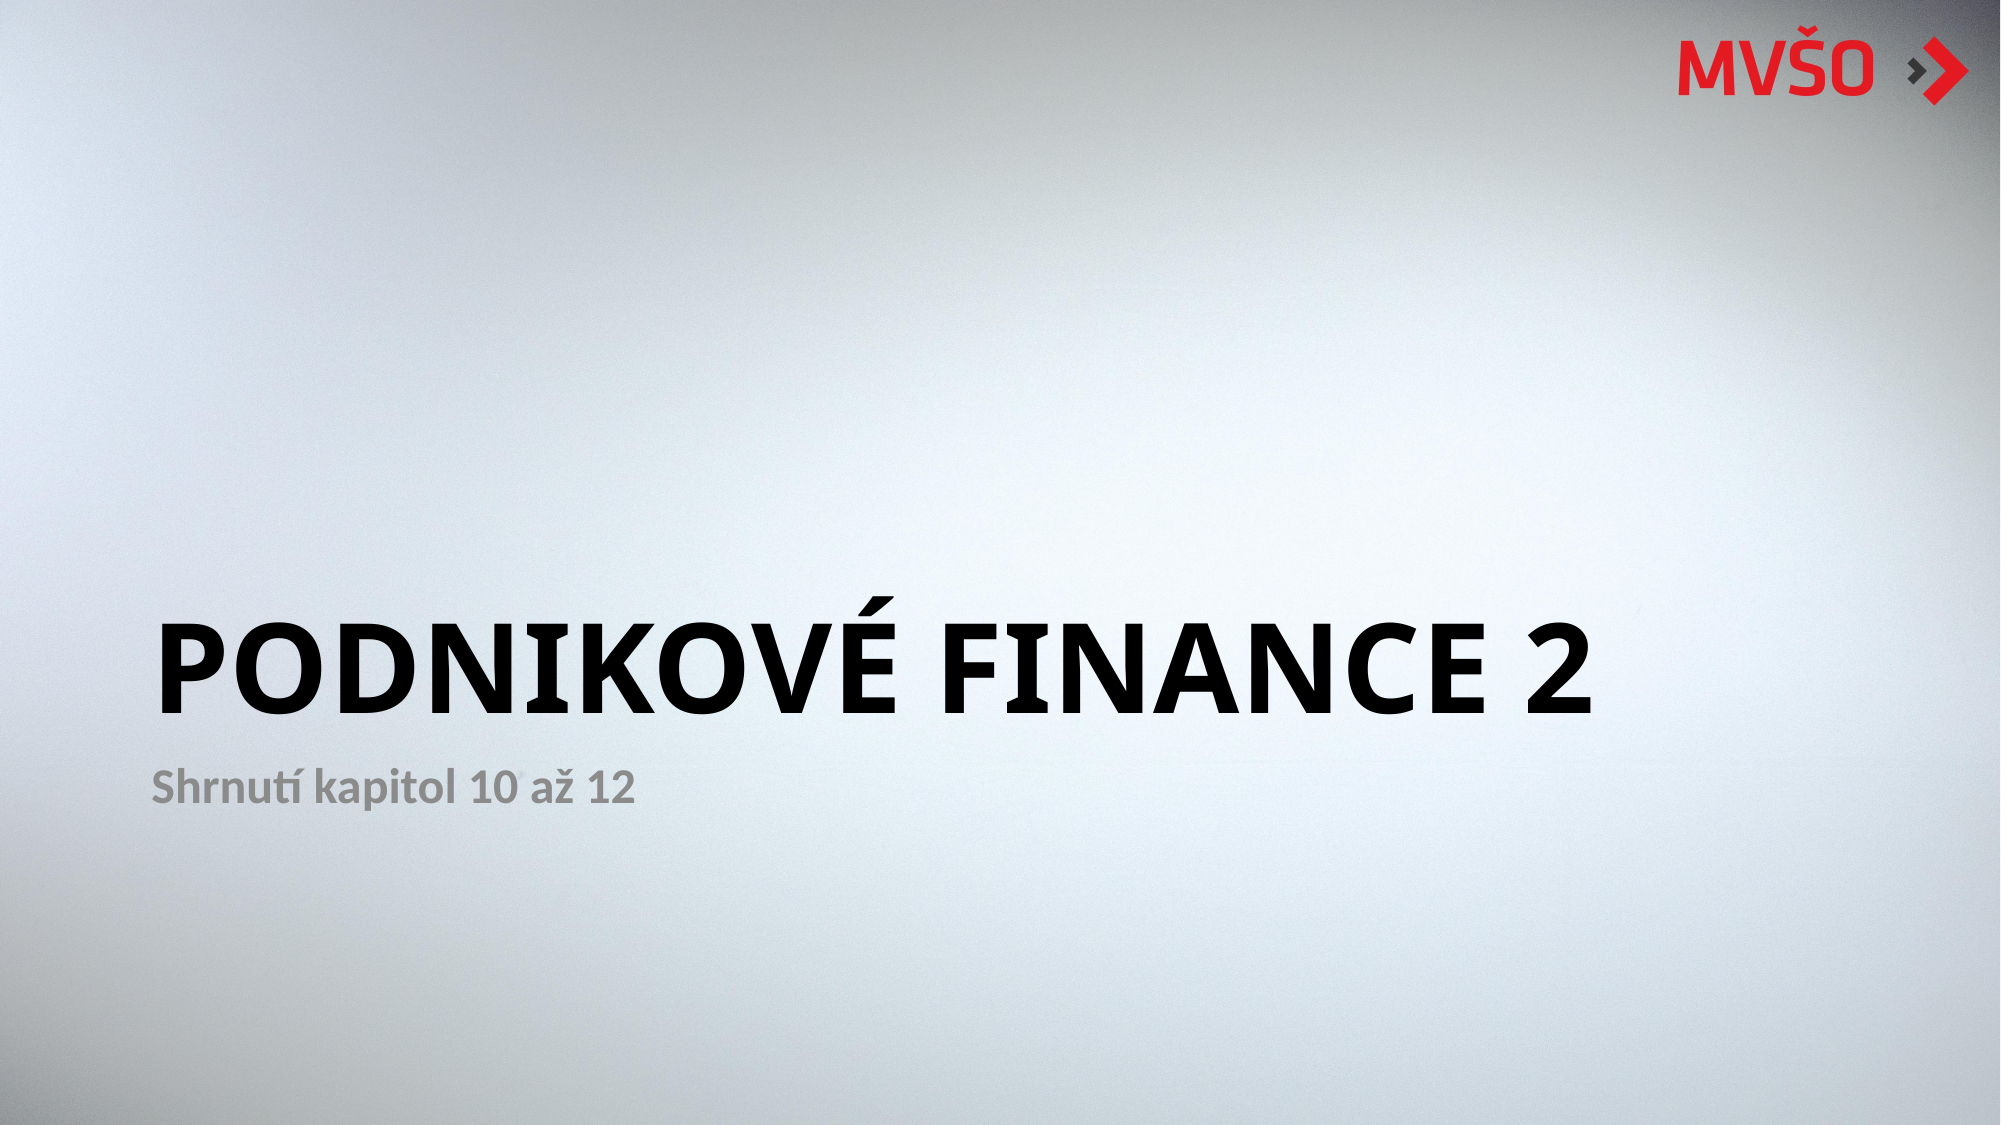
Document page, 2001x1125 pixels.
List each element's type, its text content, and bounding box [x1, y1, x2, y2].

picture [0, 0, 2001, 1125]
title PODNIKOVÉ FINANCE 2 [136, 280, 1862, 749]
list Shrnutí kapitol 10 až 12 [136, 752, 1862, 999]
